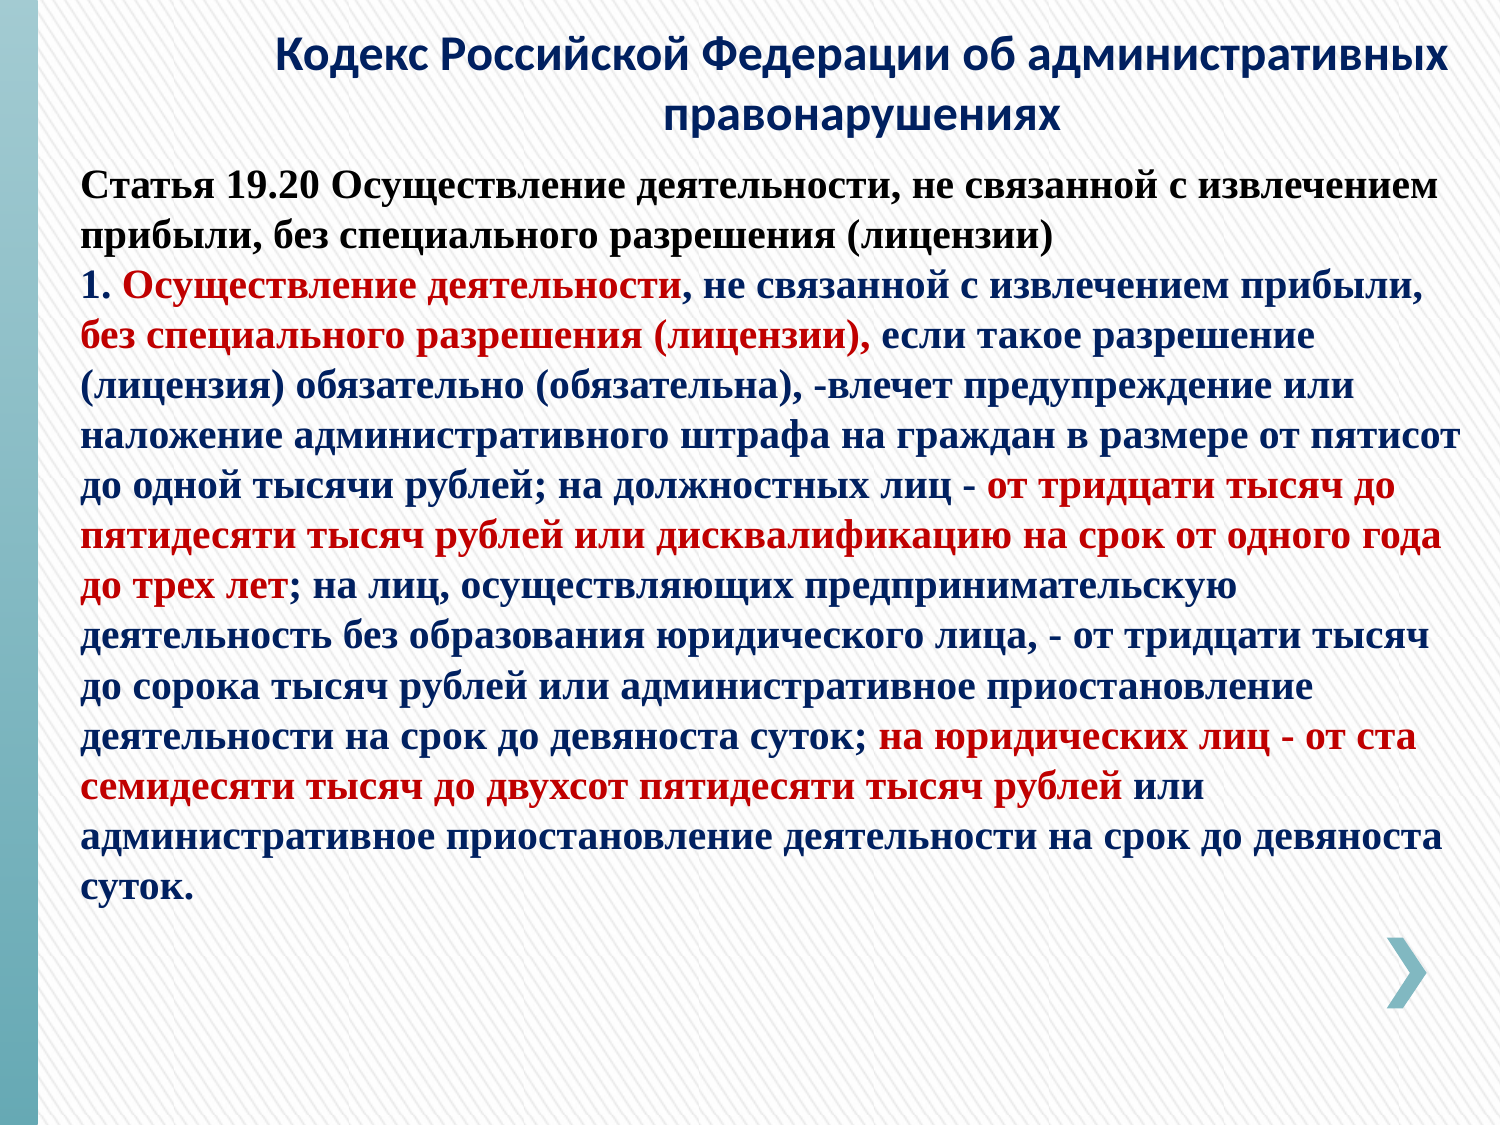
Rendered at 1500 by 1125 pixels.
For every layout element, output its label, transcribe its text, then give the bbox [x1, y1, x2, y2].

list Статья 19.20 Осуществление деятельности, не связанной с извлечением прибыли, без специального разрешения (лицензии) 1. Осуществление деятельности, не связанной с извлечением прибыли, без специального разрешения (лицензии), если такое разрешение (лицензия) обязательно (обязательна), -влечет предупреждение или наложение административного штрафа на граждан в размере от пятисот до одной тысячи рублей; на должностных лиц - от тридцати тысяч до пятидесяти тысяч рублей или дисквалификацию на срок от одного года до трех лет; на лиц, осуществляющих предпринимательскую деятельность без образования юридического лица, - от тридцати тысяч до сорока тысяч рублей или административное приостановление деятельности на срок до девяноста суток; на юридических лиц - от ста семидесяти тысяч до двухсот пятидесяти тысяч рублей или административное приостановление деятельности на срок до девяноста суток. [64, 149, 1488, 1094]
title Кодекс Российской Федерации об административных правонарушениях [224, 7, 1500, 209]
